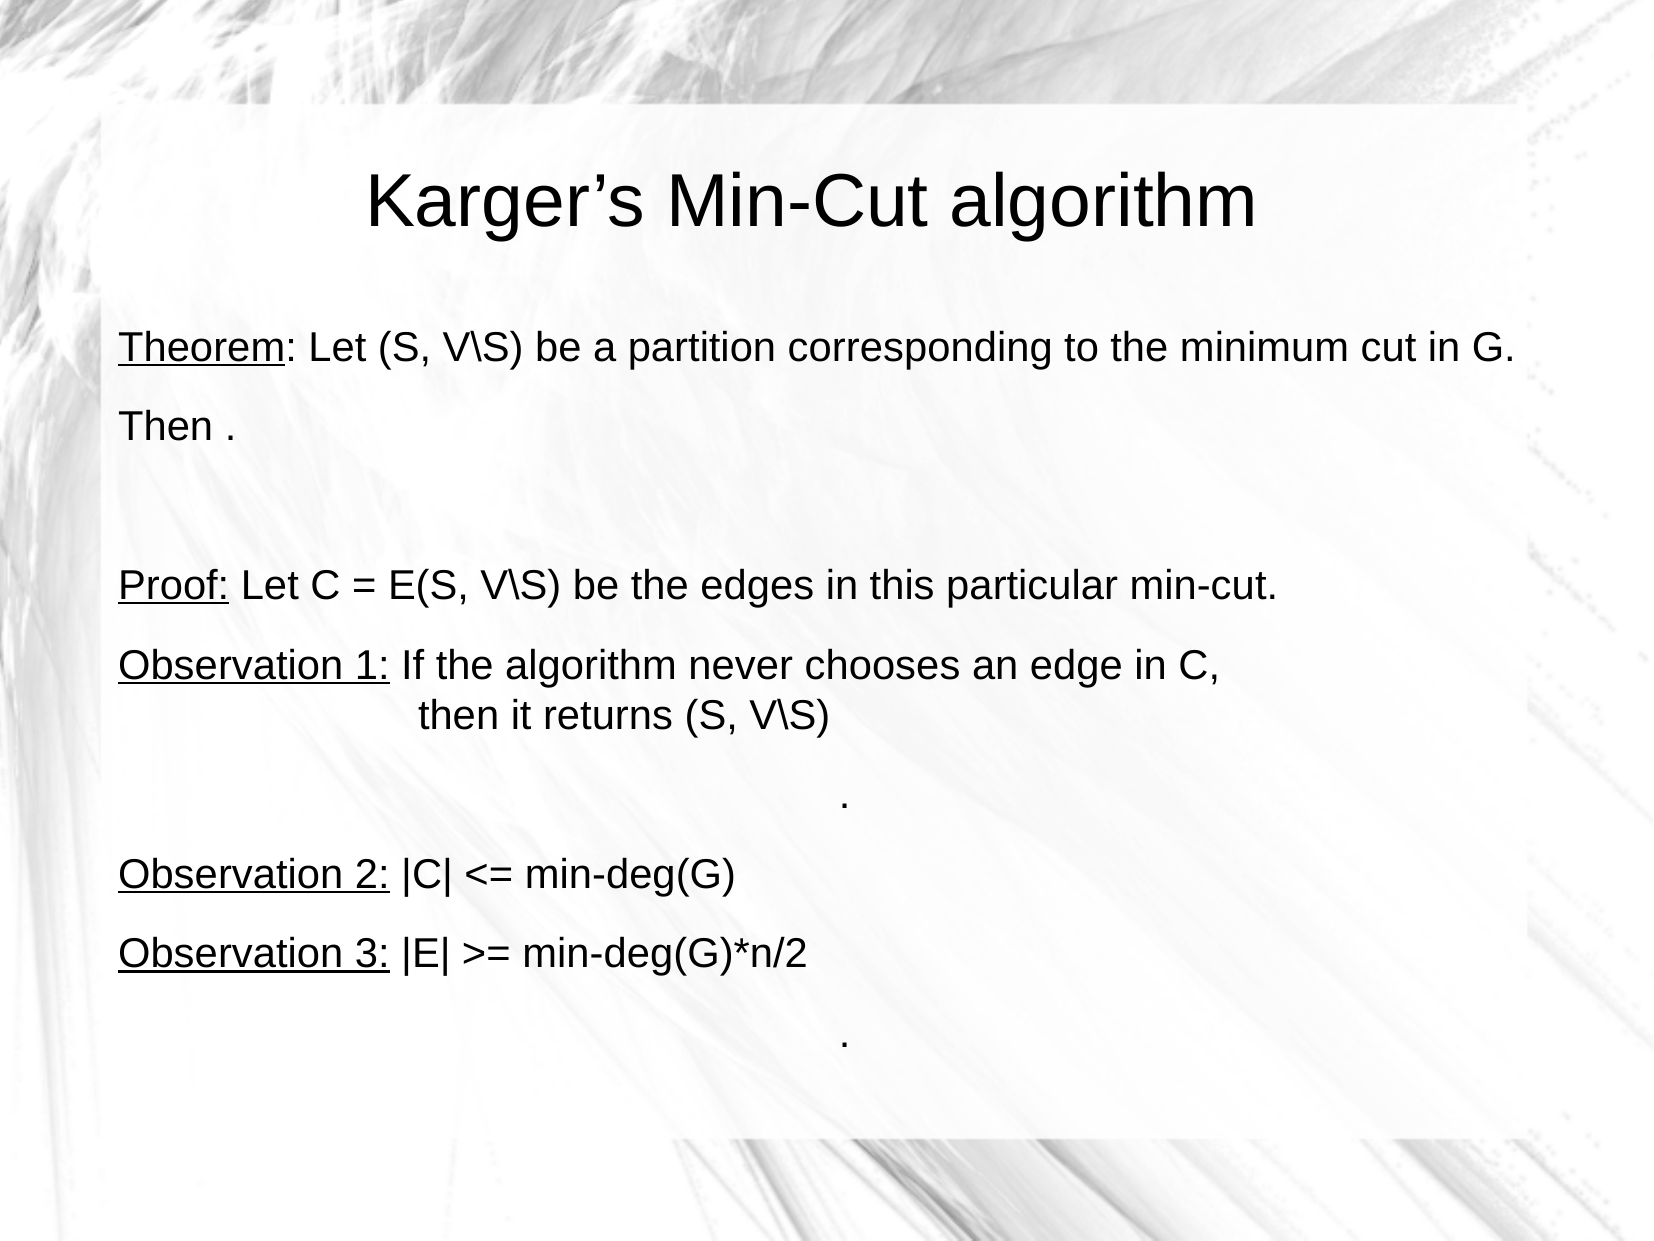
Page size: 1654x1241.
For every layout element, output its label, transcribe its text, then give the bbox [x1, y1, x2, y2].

title Karger’s Min-Cut algorithm [118, 112, 1506, 281]
picture [0, 0, 1654, 1241]
